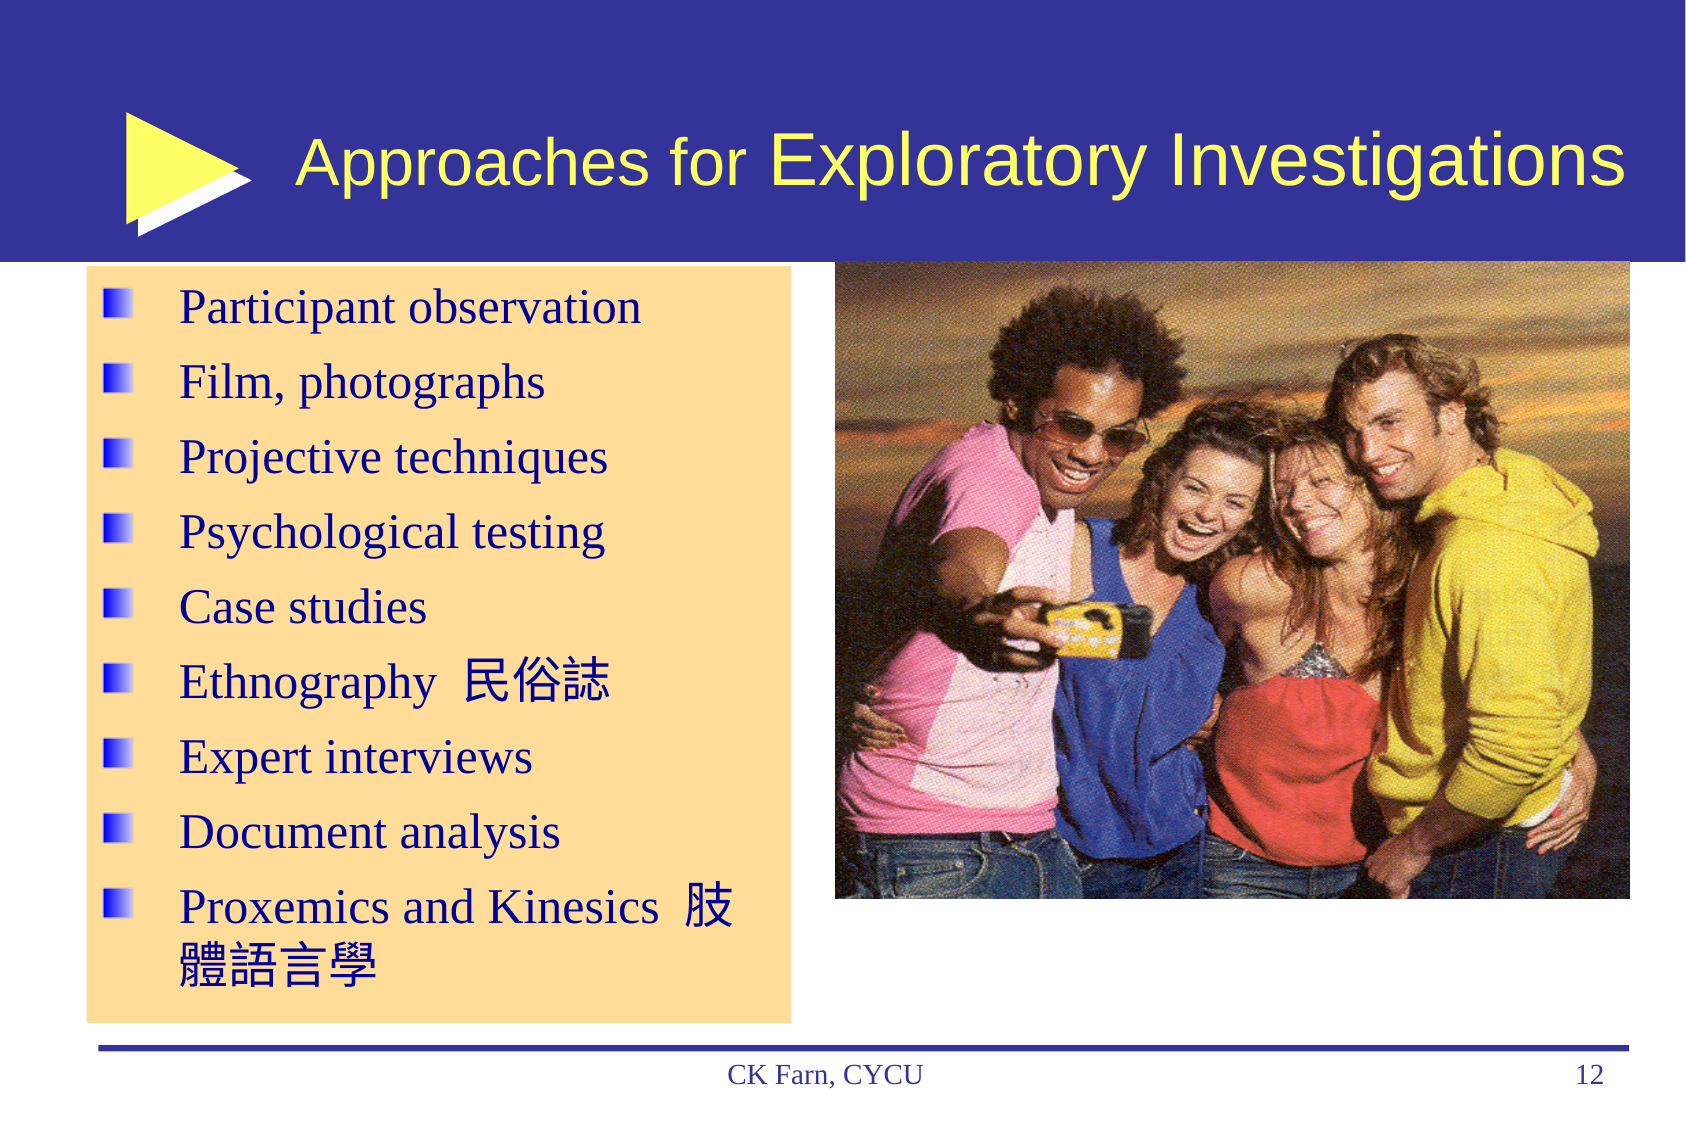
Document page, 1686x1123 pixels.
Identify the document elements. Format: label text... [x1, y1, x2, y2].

title Approaches for Exploratory Investigations [280, 62, 1646, 250]
picture [101, 736, 137, 772]
list Participant observation Film, photographs Projective techniques Psychological testing Case studies Ethnography 民俗誌 Expert interviews Document analysis Proxemics and Kinesics 肢體語言學 [86, 266, 792, 1023]
slide_number 12 [1267, 1048, 1620, 1123]
picture [101, 361, 137, 397]
picture [835, 261, 1630, 899]
picture [101, 286, 137, 322]
picture [101, 586, 137, 622]
footer CK Farn, CYCU [559, 1048, 1093, 1123]
picture [101, 436, 137, 472]
picture [101, 661, 137, 697]
picture [101, 886, 137, 922]
picture [101, 811, 137, 847]
picture [101, 511, 137, 547]
